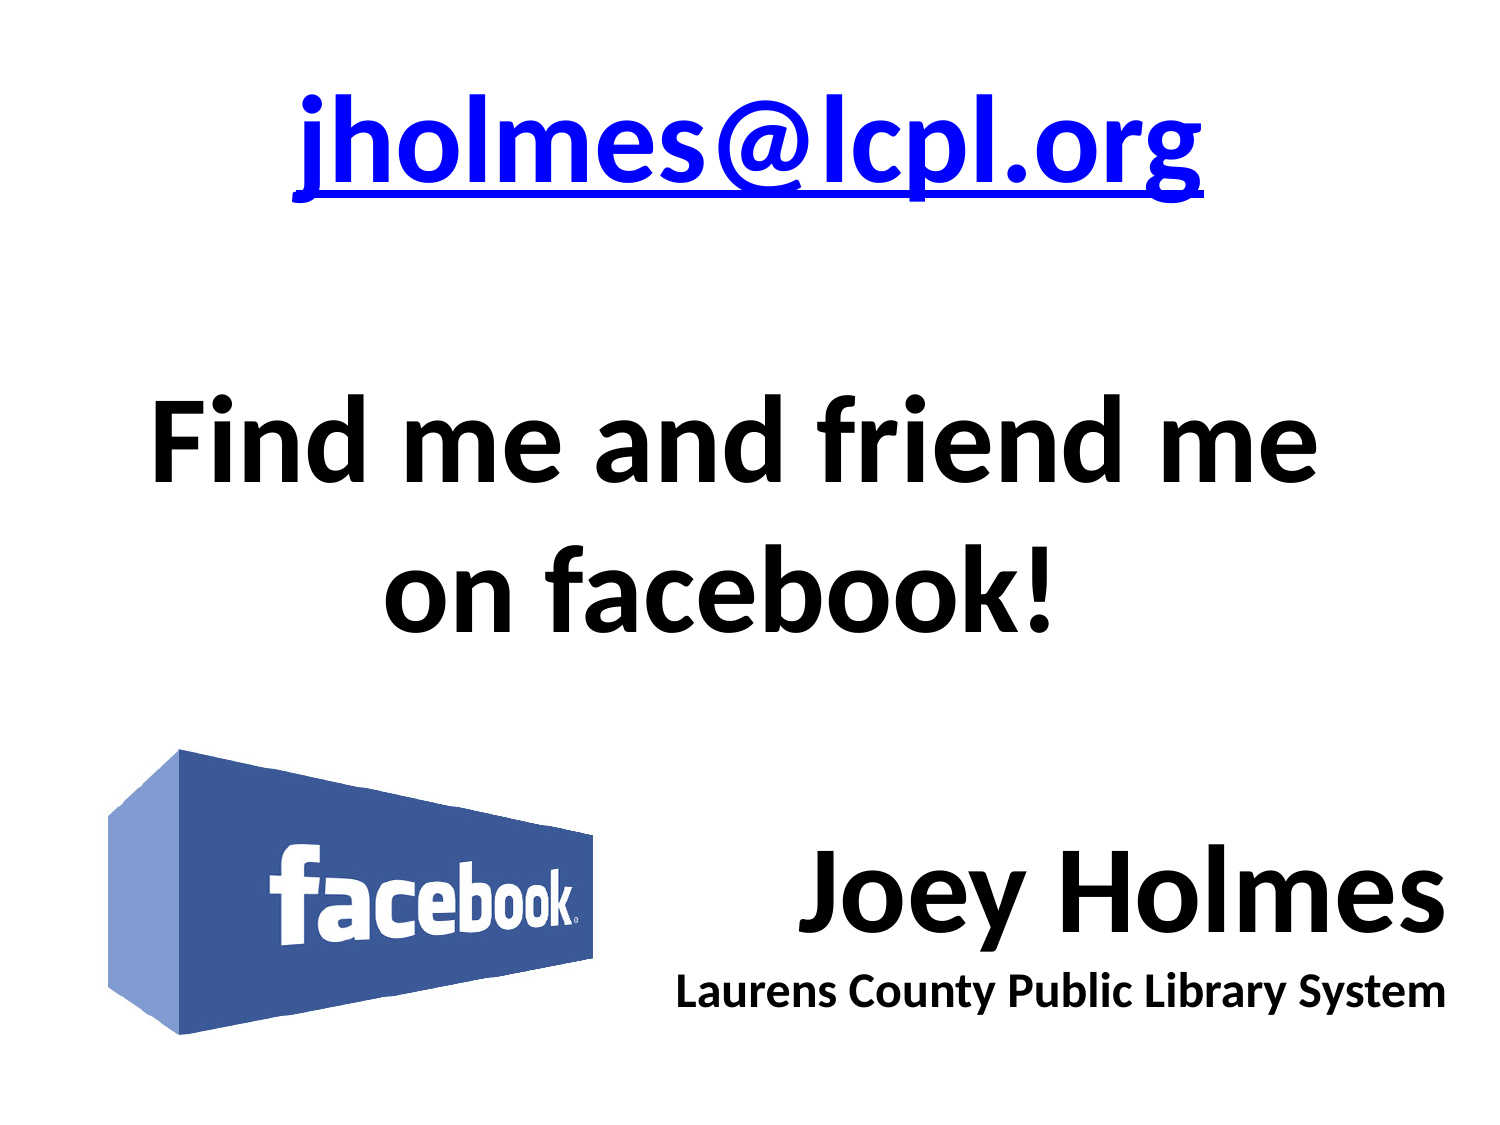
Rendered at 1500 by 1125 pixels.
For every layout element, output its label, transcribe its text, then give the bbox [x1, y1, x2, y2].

text_box jholmes@lcpl.org Find me and friend me on facebook! Joey Holmes Laurens County Public Library System [37, 49, 1463, 1125]
picture [87, 749, 601, 1035]
